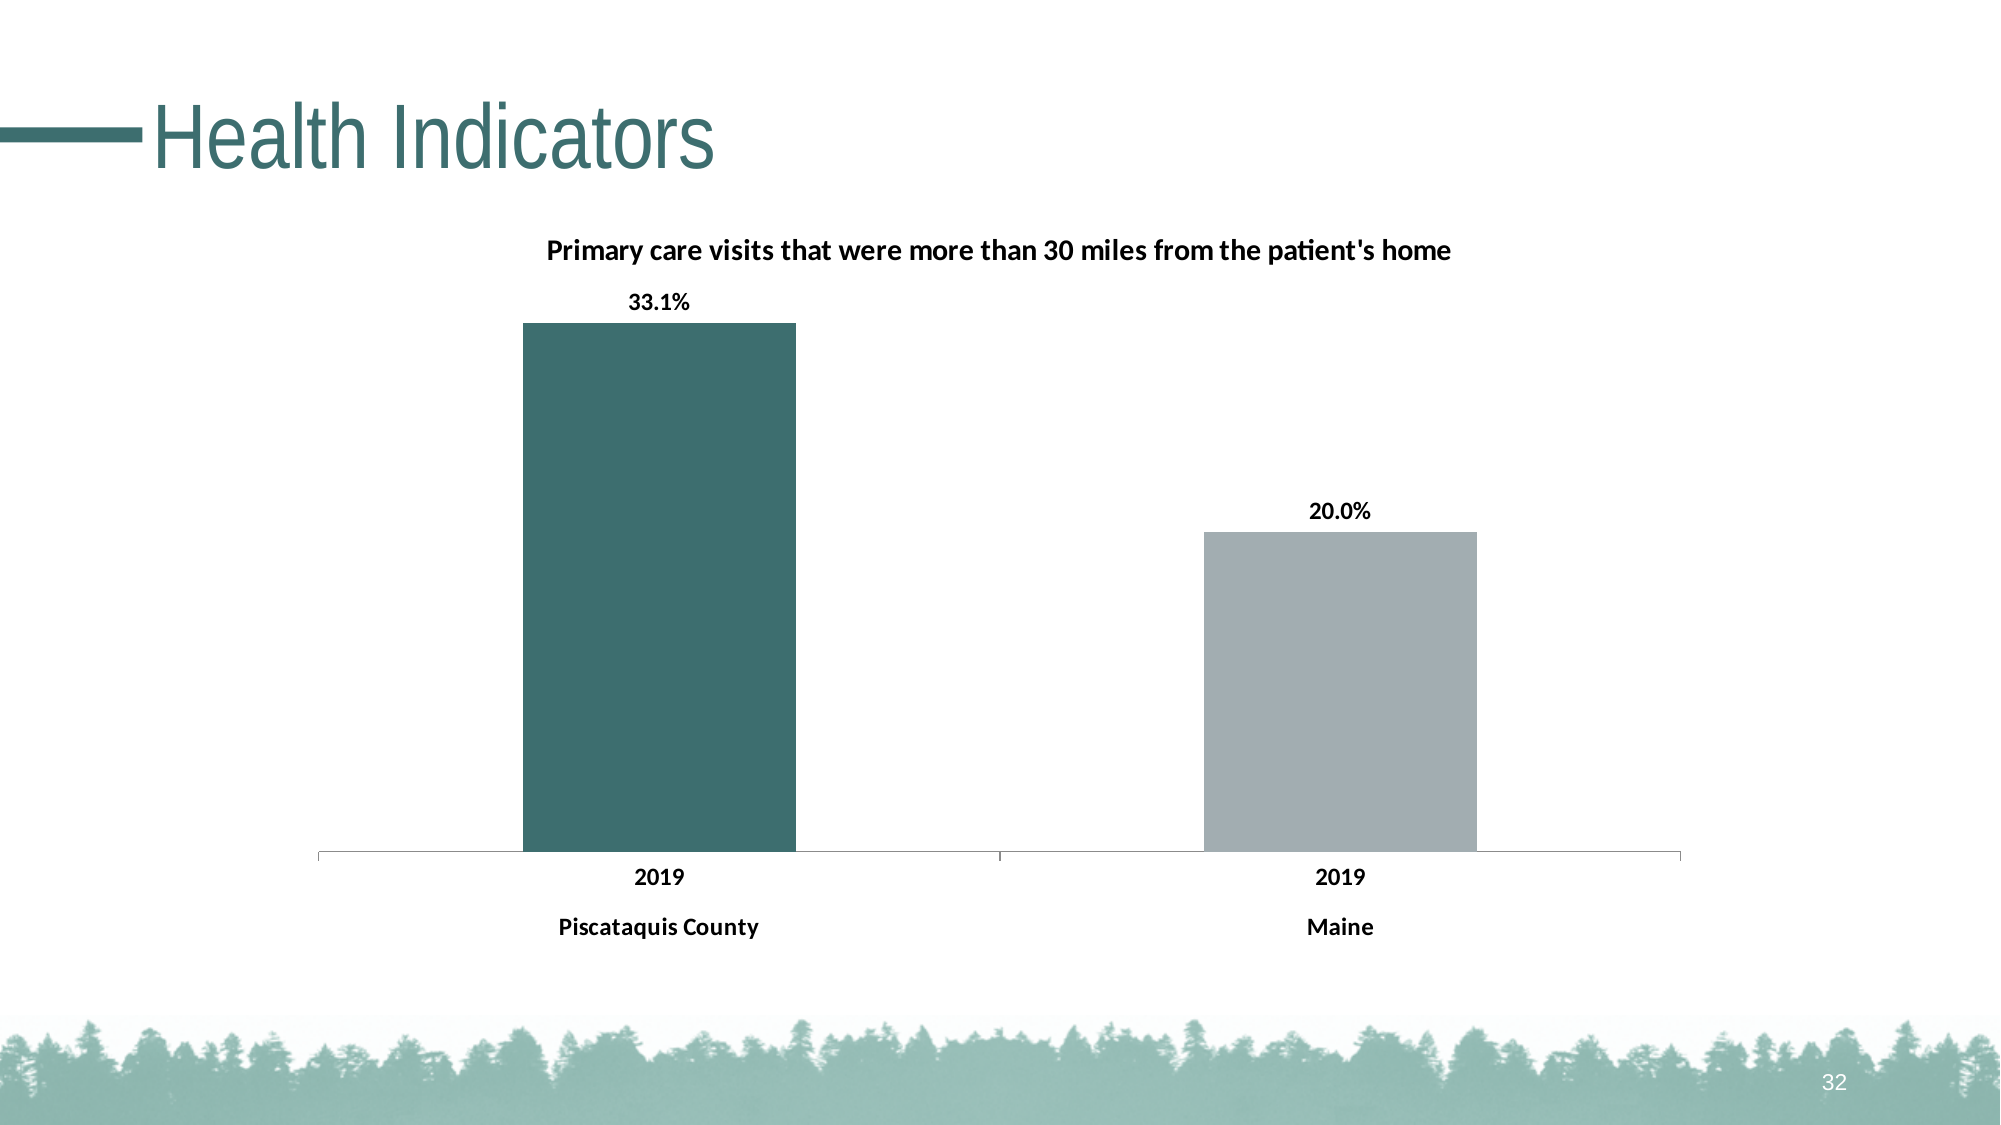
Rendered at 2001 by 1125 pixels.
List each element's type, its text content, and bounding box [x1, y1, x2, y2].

title Health Indicators [137, 29, 1863, 248]
slide_number 32 [1412, 1042, 1863, 1103]
chart [290, 206, 1710, 957]
picture [0, 1015, 2000, 1125]
